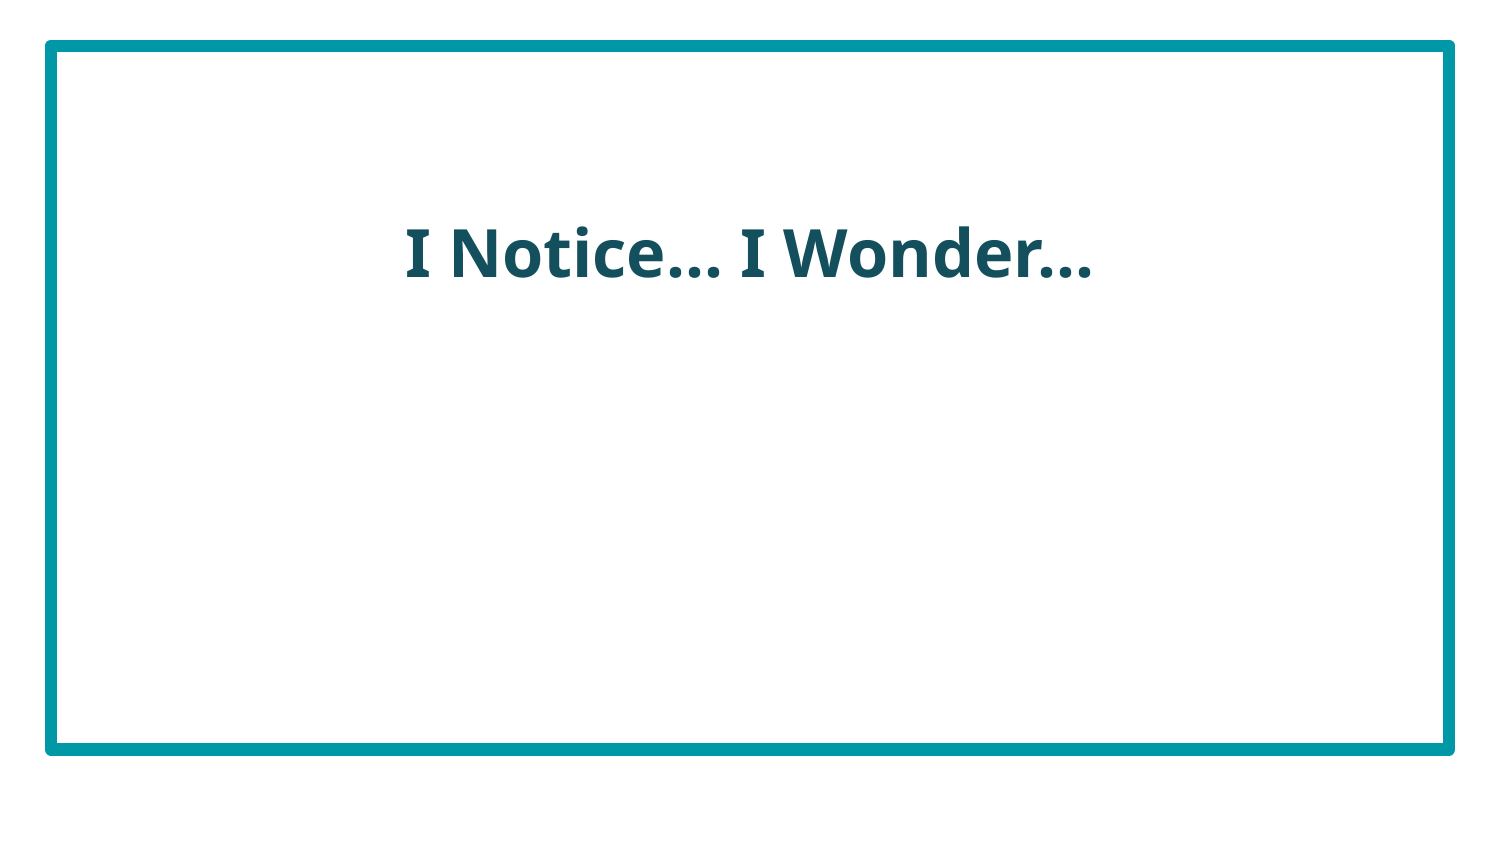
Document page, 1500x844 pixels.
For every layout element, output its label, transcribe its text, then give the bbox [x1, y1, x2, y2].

list I Notice… I Wonder... [51, 45, 1449, 750]
